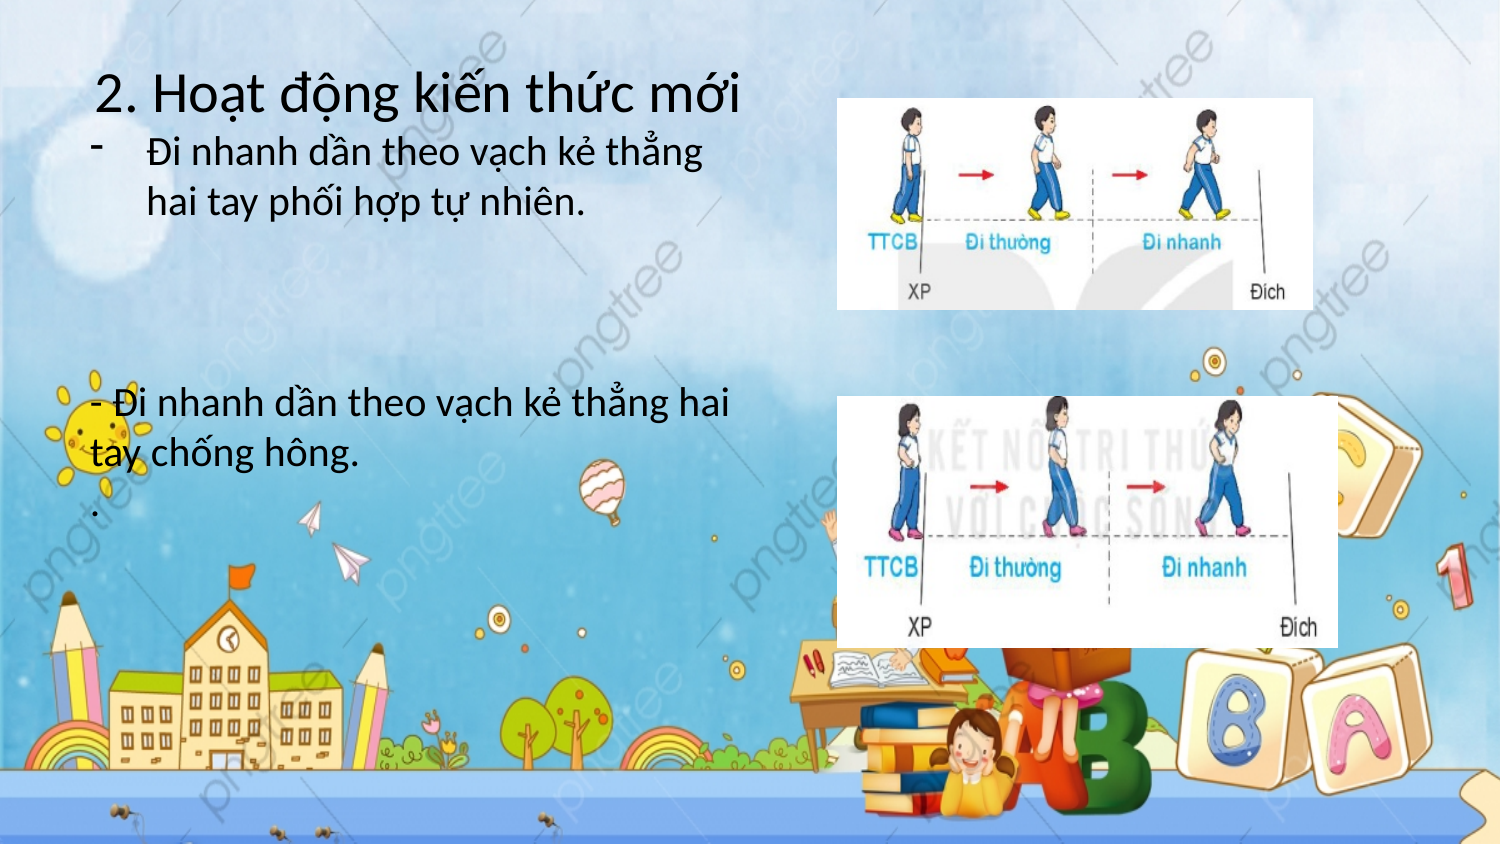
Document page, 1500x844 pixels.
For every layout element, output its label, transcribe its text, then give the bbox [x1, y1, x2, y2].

text_box 2. Hoạt động kiến thức mới Đi nhanh dần theo vạch kẻ thẳng hai tay phối hợp tự nhiên. - Đi nhanh dần theo vạch kẻ thẳng hai tay chống hông. . [74, 46, 763, 582]
picture [0, 0, 1500, 844]
